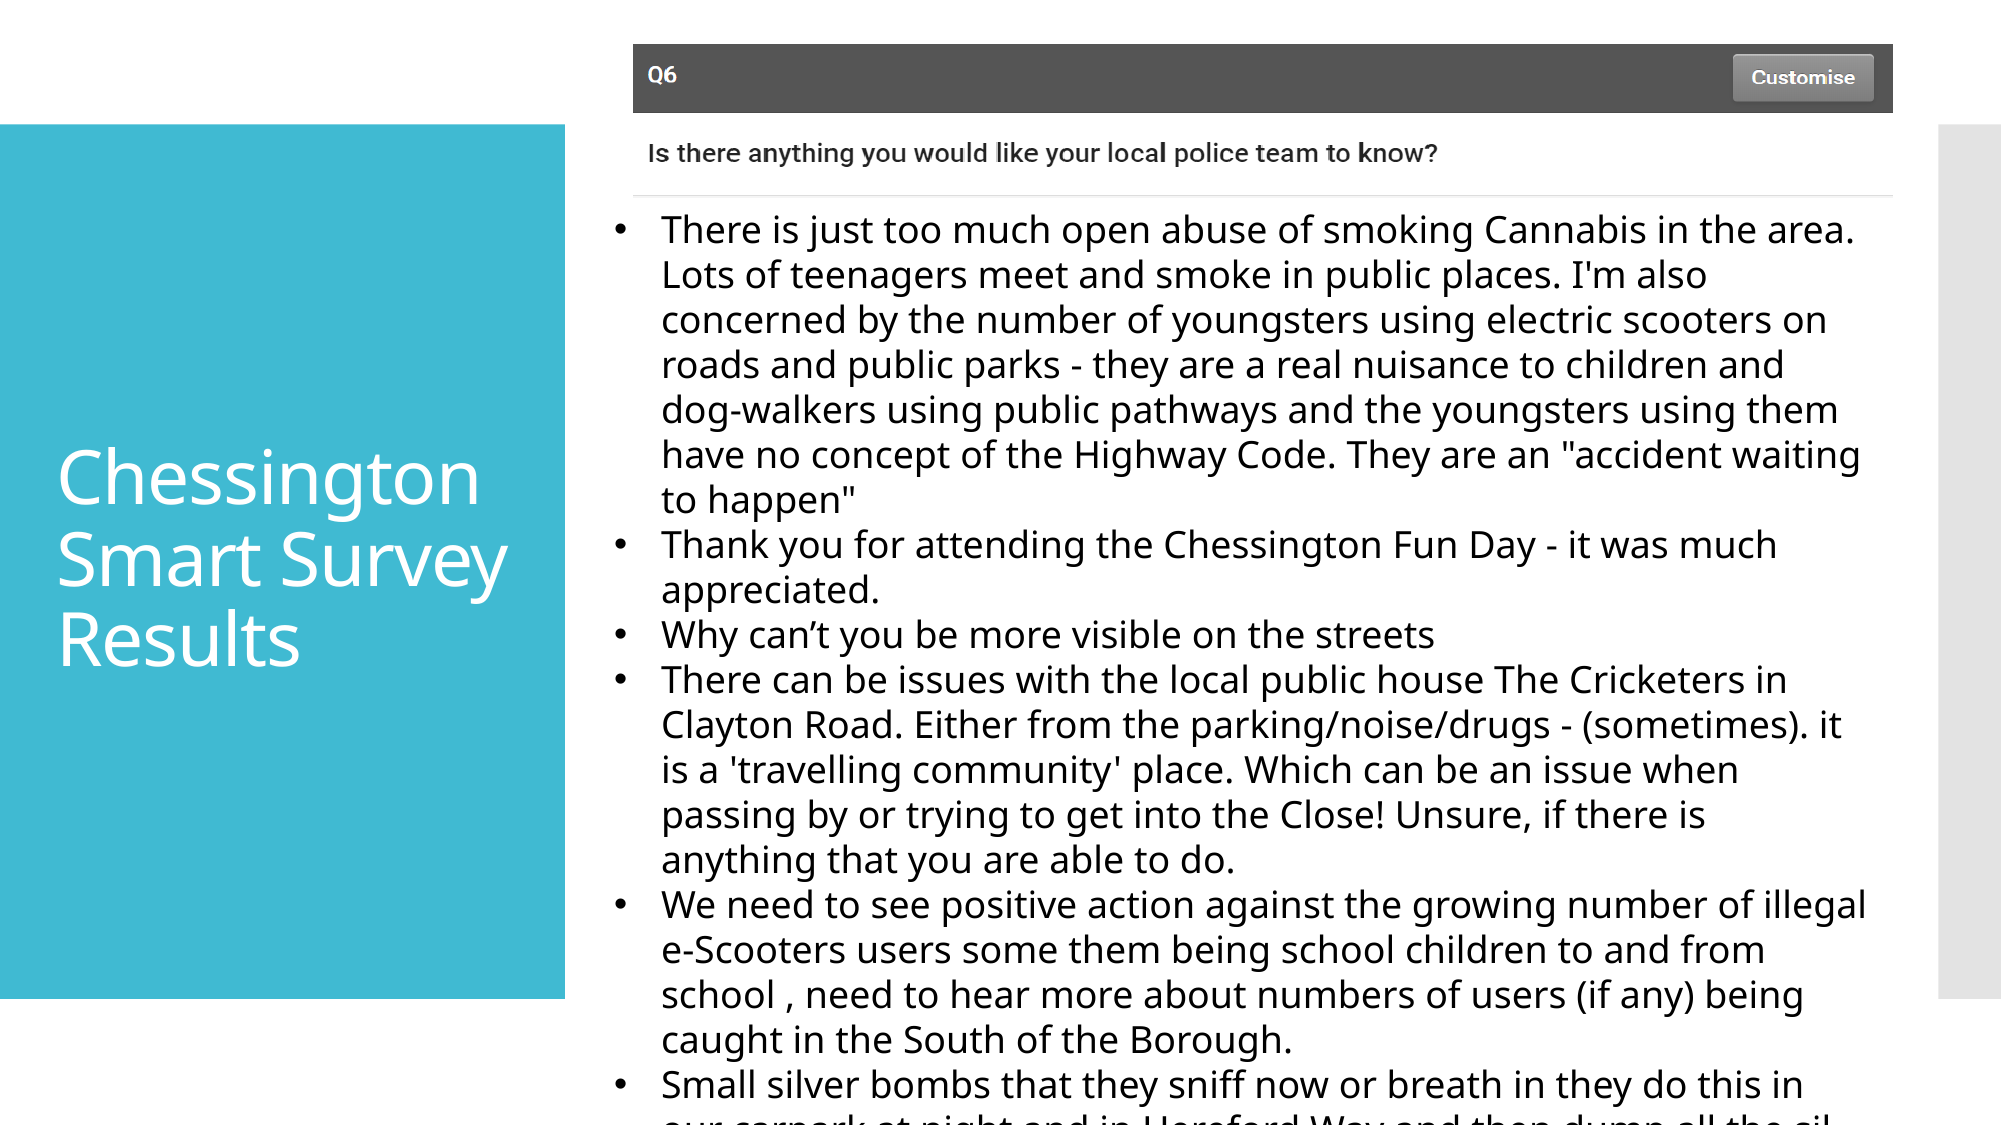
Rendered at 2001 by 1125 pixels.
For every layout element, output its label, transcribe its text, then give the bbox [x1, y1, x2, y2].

title Chessington Smart Survey Results [41, 184, 525, 940]
text_box There is just too much open abuse of smoking Cannabis in the area. Lots of teenagers meet and smoke in public places. I'm also concerned by the number of youngsters using electric scooters on roads and public parks - they are a real nuisance to children and dog-walkers using public pathways and the youngsters using them have no concept of the Highway Code. They are an "accident waiting to happen" Thank you for attending the Chessington Fun Day - it was much appreciated. Why can’t you be more visible on the streets There can be issues with the local public house The Cricketers in Clayton Road. Either from the parking/noise/drugs - (sometimes). it is a 'travelling community' place. Which can be an issue when passing by or trying to get into the Close! Unsure, if there is anything that you are able to do. We need to see positive action against the growing number of illegal e-Scooters users some them being school children to and from school , need to hear more about numbers of users (if any) being caught in the South of the Borough. Small silver bombs that they sniff now or breath in they do this in our carpark at night and in Hereford Way and then dump all the sil errors things where we have to Lear them up [599, 168, 1887, 1125]
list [632, 44, 1894, 198]
